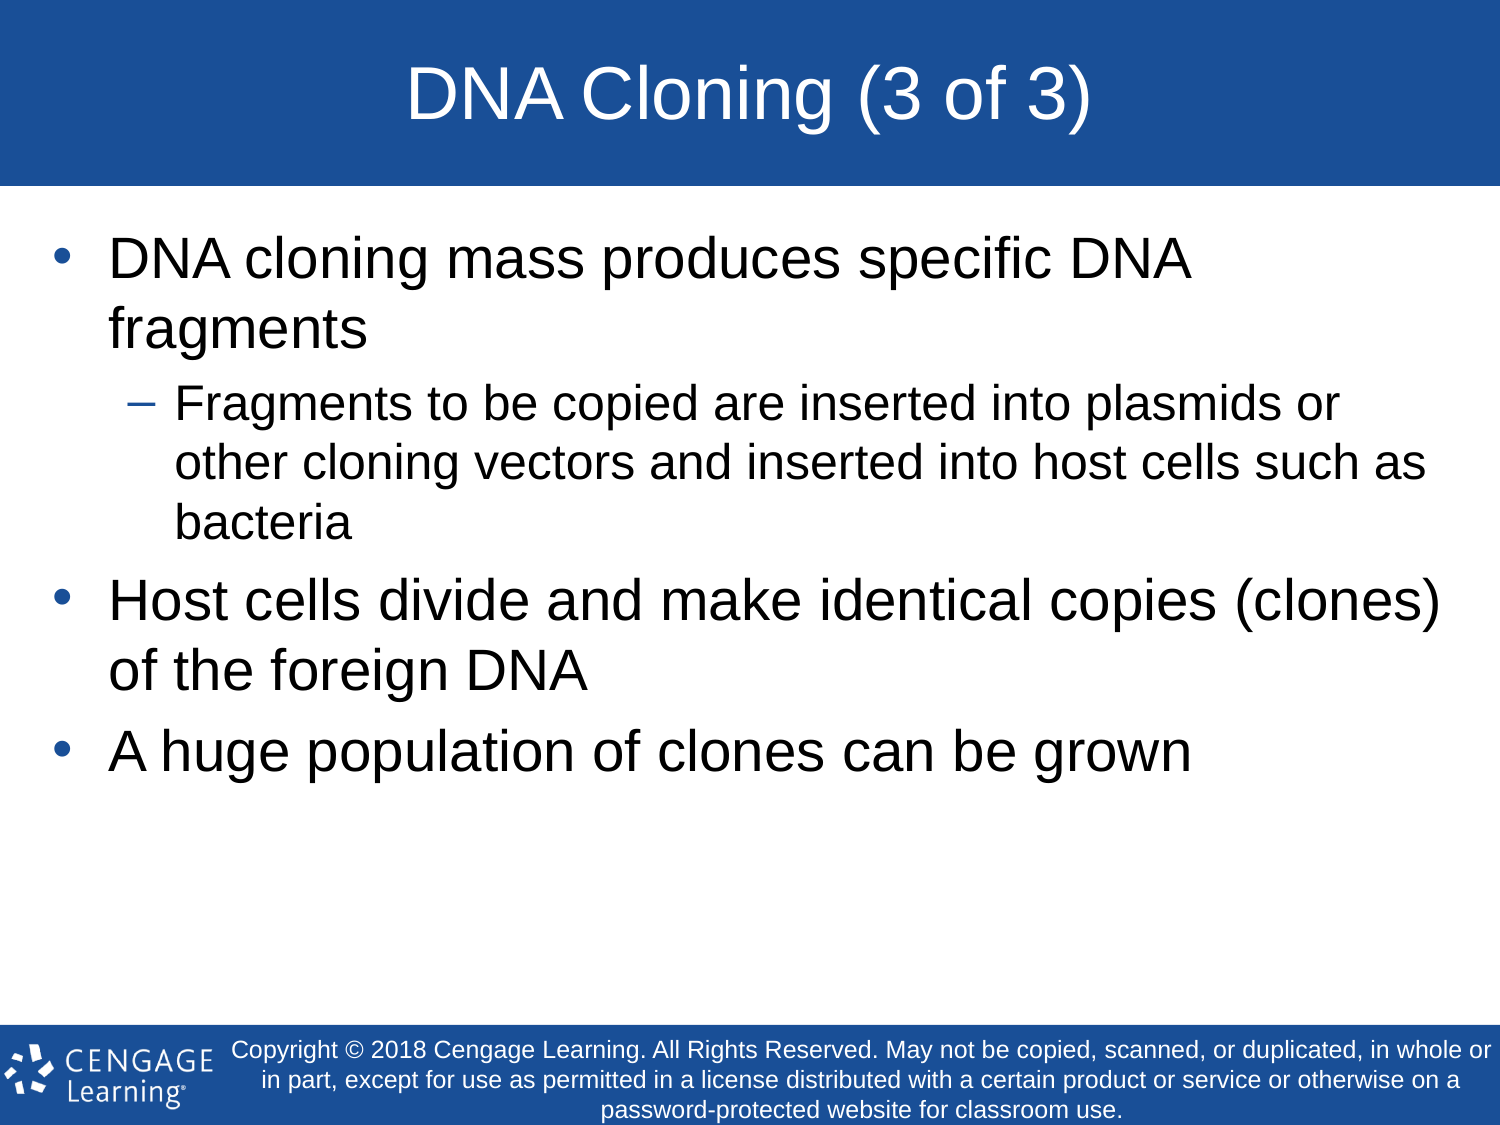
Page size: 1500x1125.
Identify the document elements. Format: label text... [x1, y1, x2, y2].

picture [0, 1040, 216, 1113]
list DNA cloning mass produces specific DNA fragments Fragments to be copied are inserted into plasmids or other cloning vectors and inserted into host cells such as bacteria Host cells divide and make identical copies (clones) of the foreign DNA A huge population of clones can be grown [37, 212, 1475, 1005]
title DNA Cloning (3 of 3) [7, 4, 1493, 175]
